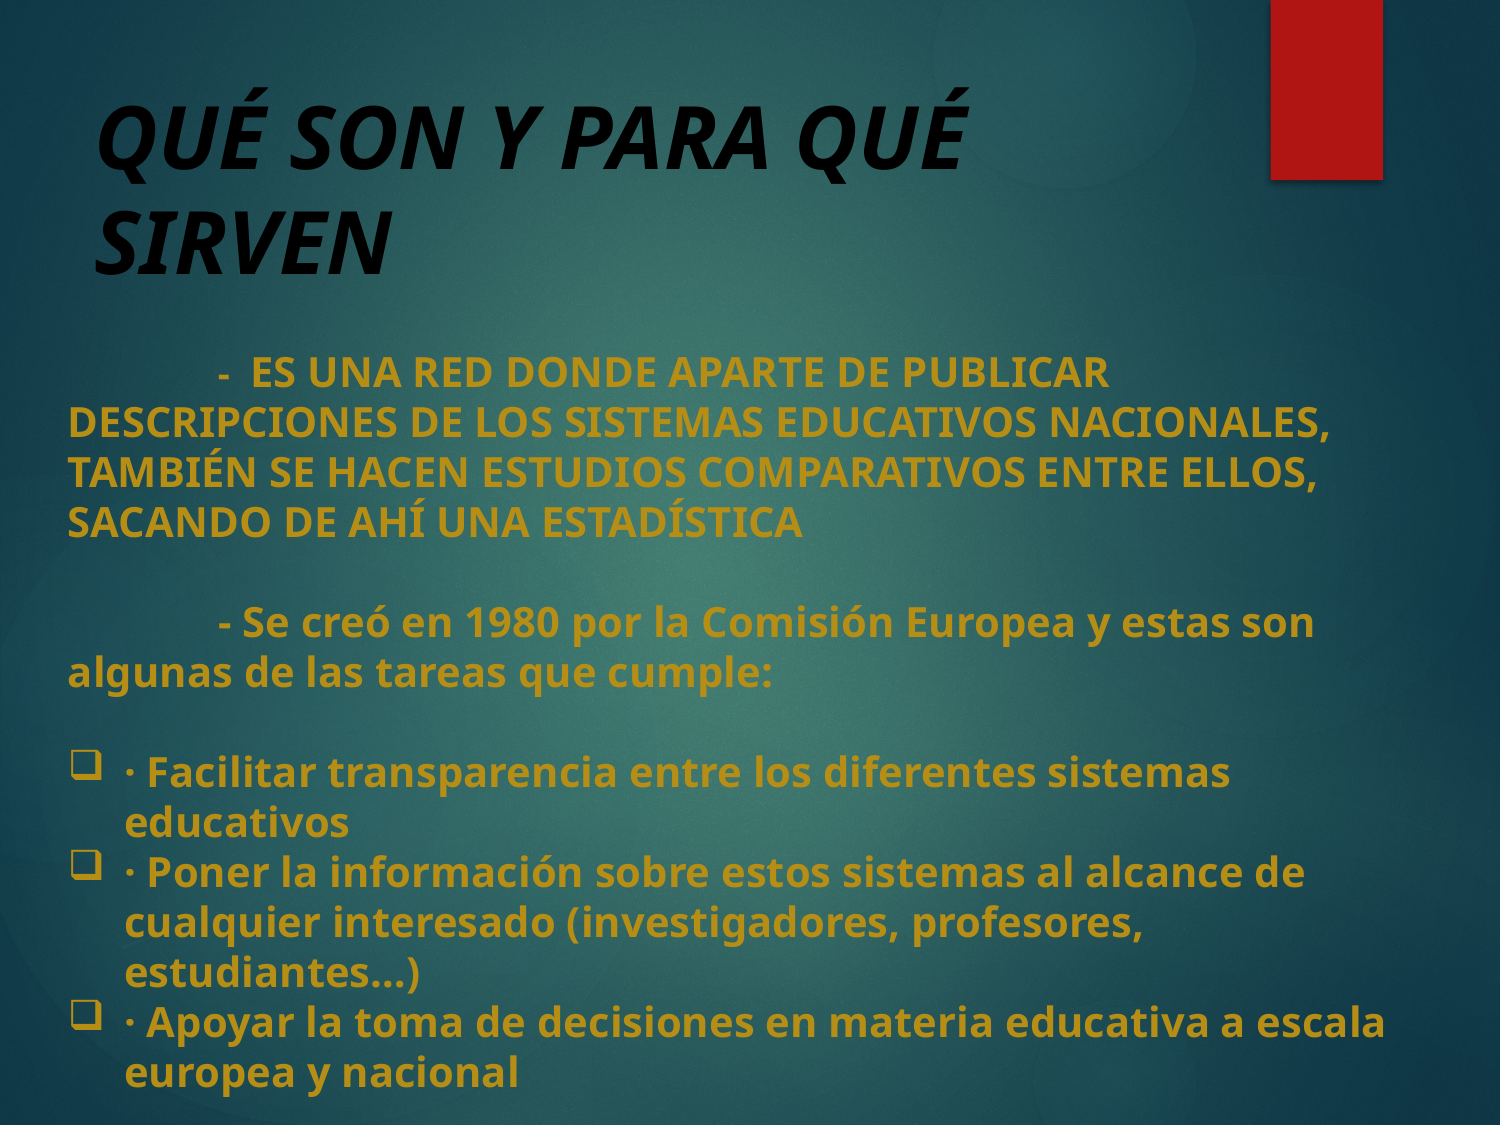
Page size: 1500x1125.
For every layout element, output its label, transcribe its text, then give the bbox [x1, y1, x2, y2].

text_box - ES UNA RED DONDE APARTE DE PUBLICAR DESCRIPCIONES DE LOS SISTEMAS EDUCATIVOS NACIONALES, TAMBIÉN SE HACEN ESTUDIOS COMPARATIVOS ENTRE ELLOS, SACANDO DE AHÍ UNA ESTADÍSTICA - Se creó en 1980 por la Comisión Europea y estas son algunas de las tareas que cumple: · Facilitar transparencia entre los diferentes sistemas educativos · Poner la información sobre estos sistemas al alcance de cualquier interesado (investigadores, profesores, estudiantes…) · Apoyar la toma de decisiones en materia educativa a escala europea y nacional [53, 338, 1424, 1104]
title QUÉ SON Y PARA QUÉ SIRVEN [79, 74, 1237, 304]
